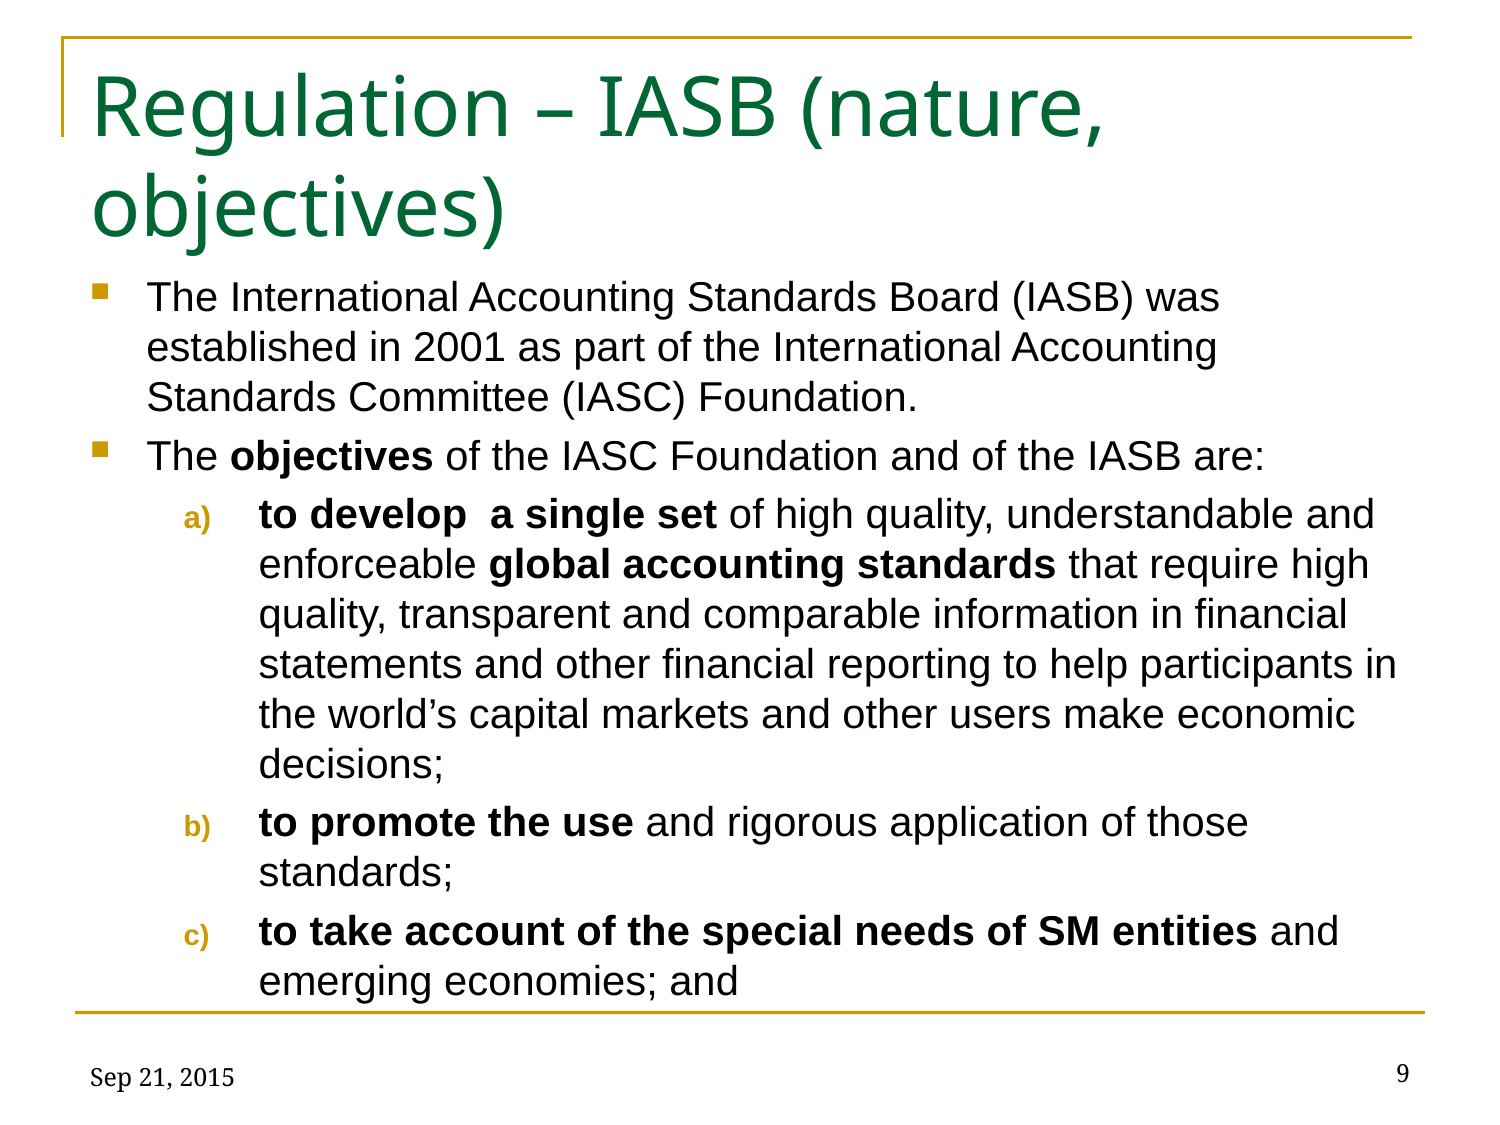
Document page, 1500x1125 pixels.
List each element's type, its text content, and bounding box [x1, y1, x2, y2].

title Regulation – IASB (nature, objectives) [74, 45, 1426, 233]
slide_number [74, 1023, 426, 1100]
list The International Accounting Standards Board (IASB) was established in 2001 as part of the International Accounting Standards Committee (IASC) Foundation. The objectives of the IASC Foundation and of the IASB are: to develop a single set of high quality, understandable and enforceable global accounting standards that require high quality, transparent and comparable information in financial statements and other financial reporting to help participants in the world’s capital markets and other users make economic decisions; to promote the use and rigorous application of those standards; to take account of the special needs of SM entities and emerging economies; and [74, 262, 1426, 1006]
slide_number 9 [1074, 1023, 1426, 1100]
